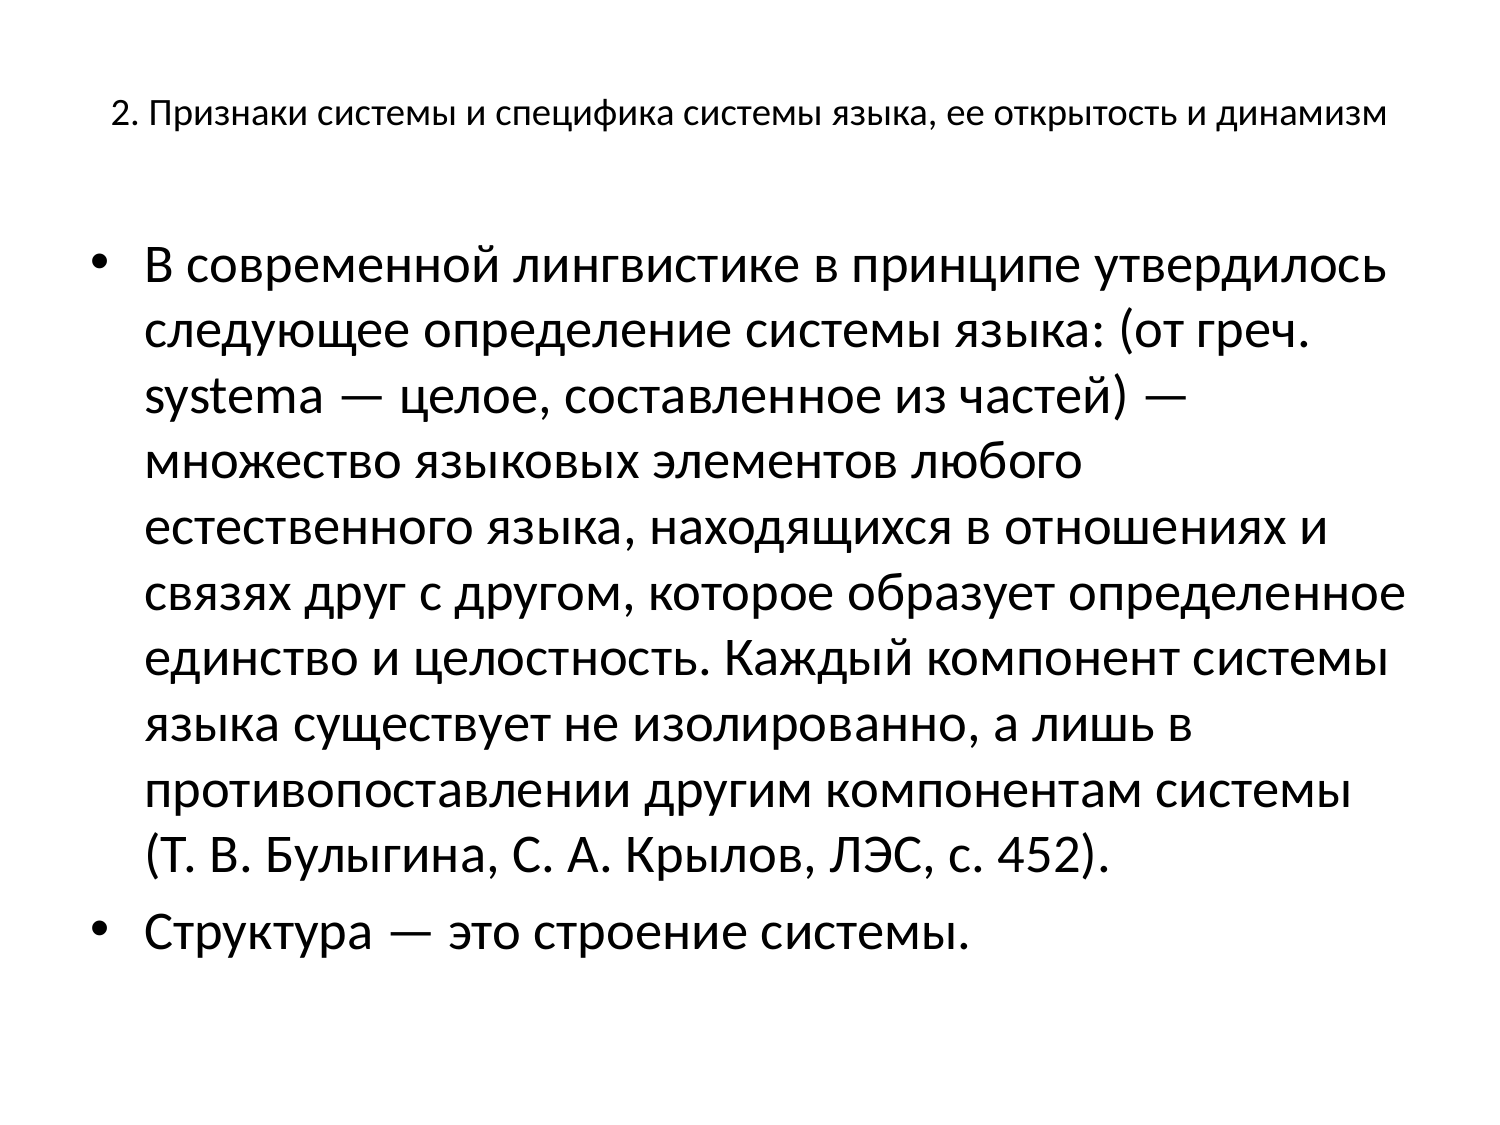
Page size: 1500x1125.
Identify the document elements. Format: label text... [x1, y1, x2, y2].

title 2. Признаки системы и специфика системы языка, ее открытость и динамизм [75, 78, 1425, 209]
list В современной лингвистике в принципе утвердилось следующее определение системы языка: (от греч. systema — целое, составленное из частей) — множество языковых элементов любого естественного языка, находящихся в отношениях и связях друг с другом, которое образует определенное единство и целостность. Каждый компонент системы языка существует не изолированно, а лишь в противопоставлении другим компонентам системы (Т. В. Булыгина, С. А. Крылов, ЛЭС, с. 452). Структура — это строение системы. [75, 219, 1425, 1005]
